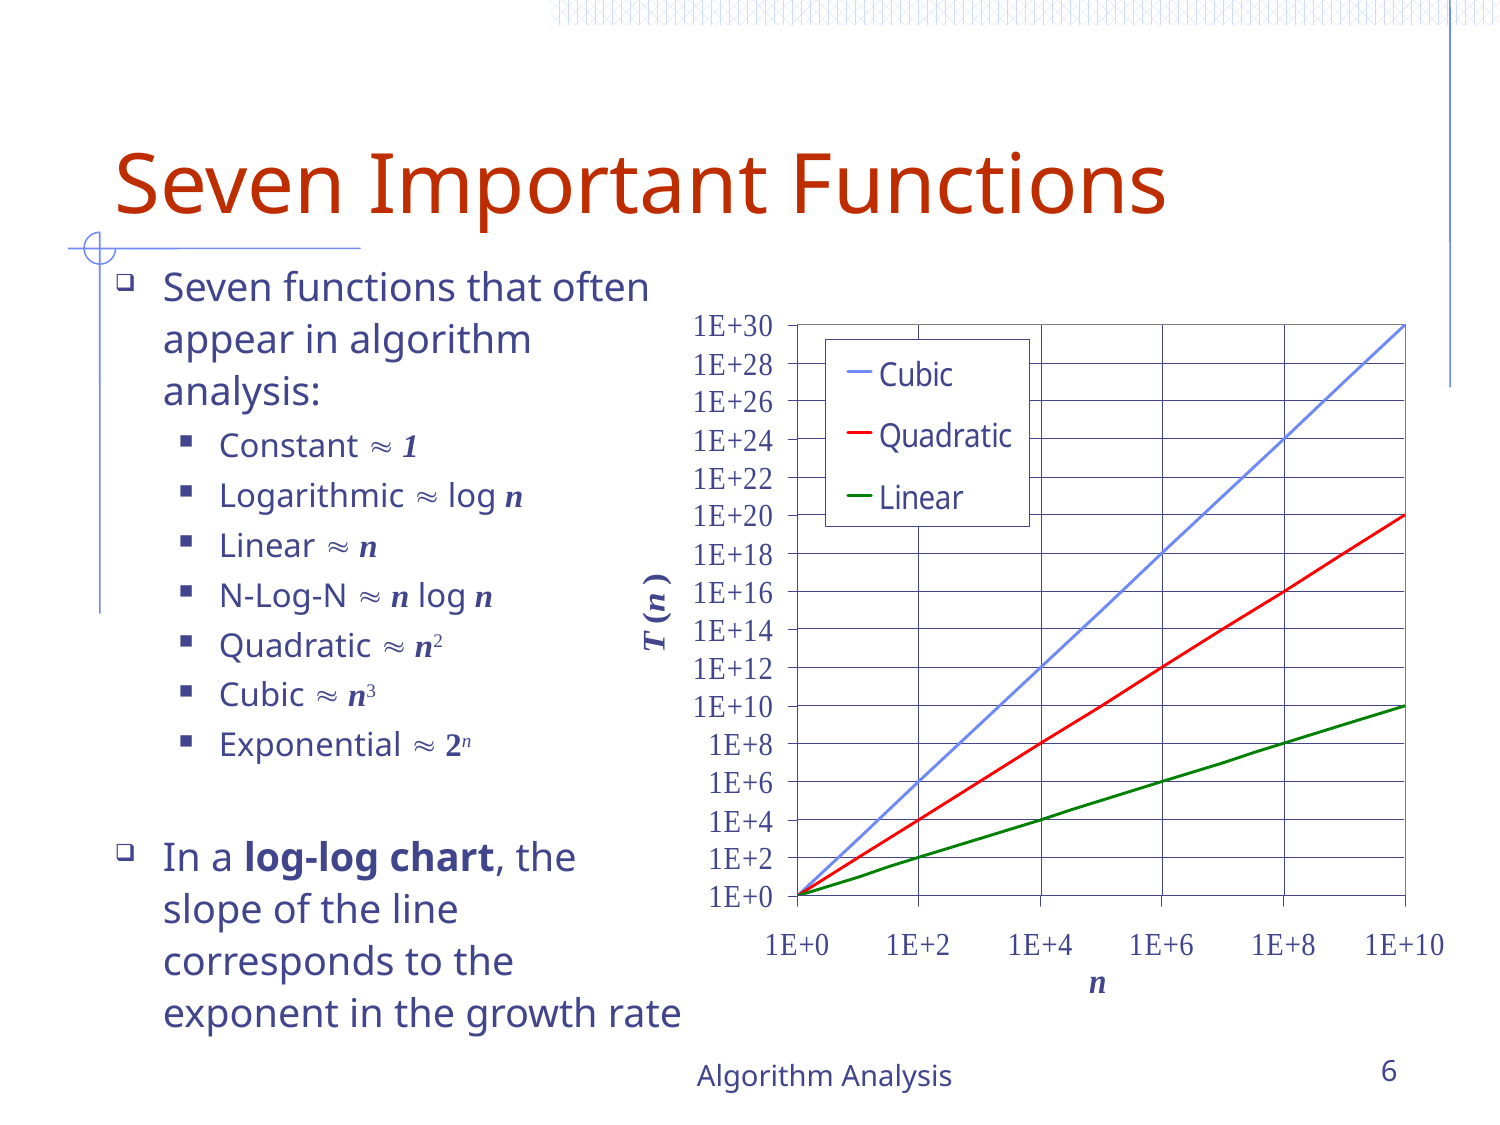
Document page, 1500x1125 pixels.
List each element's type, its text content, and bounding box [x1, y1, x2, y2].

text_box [624, 262, 1468, 1037]
slide_number 6 [1099, 1045, 1413, 1101]
title Seven Important Functions [99, 50, 1375, 238]
footer Algorithm Analysis [587, 1045, 1063, 1101]
list Seven functions that often appear in algorithm analysis: Constant  1 Logarithmic  log n Linear  n N-Log-N  n log n Quadratic  n2 Cubic  n3 Exponential  2n In a log-log chart, the slope of the line corresponds to the exponent in the growth rate [99, 249, 700, 1100]
